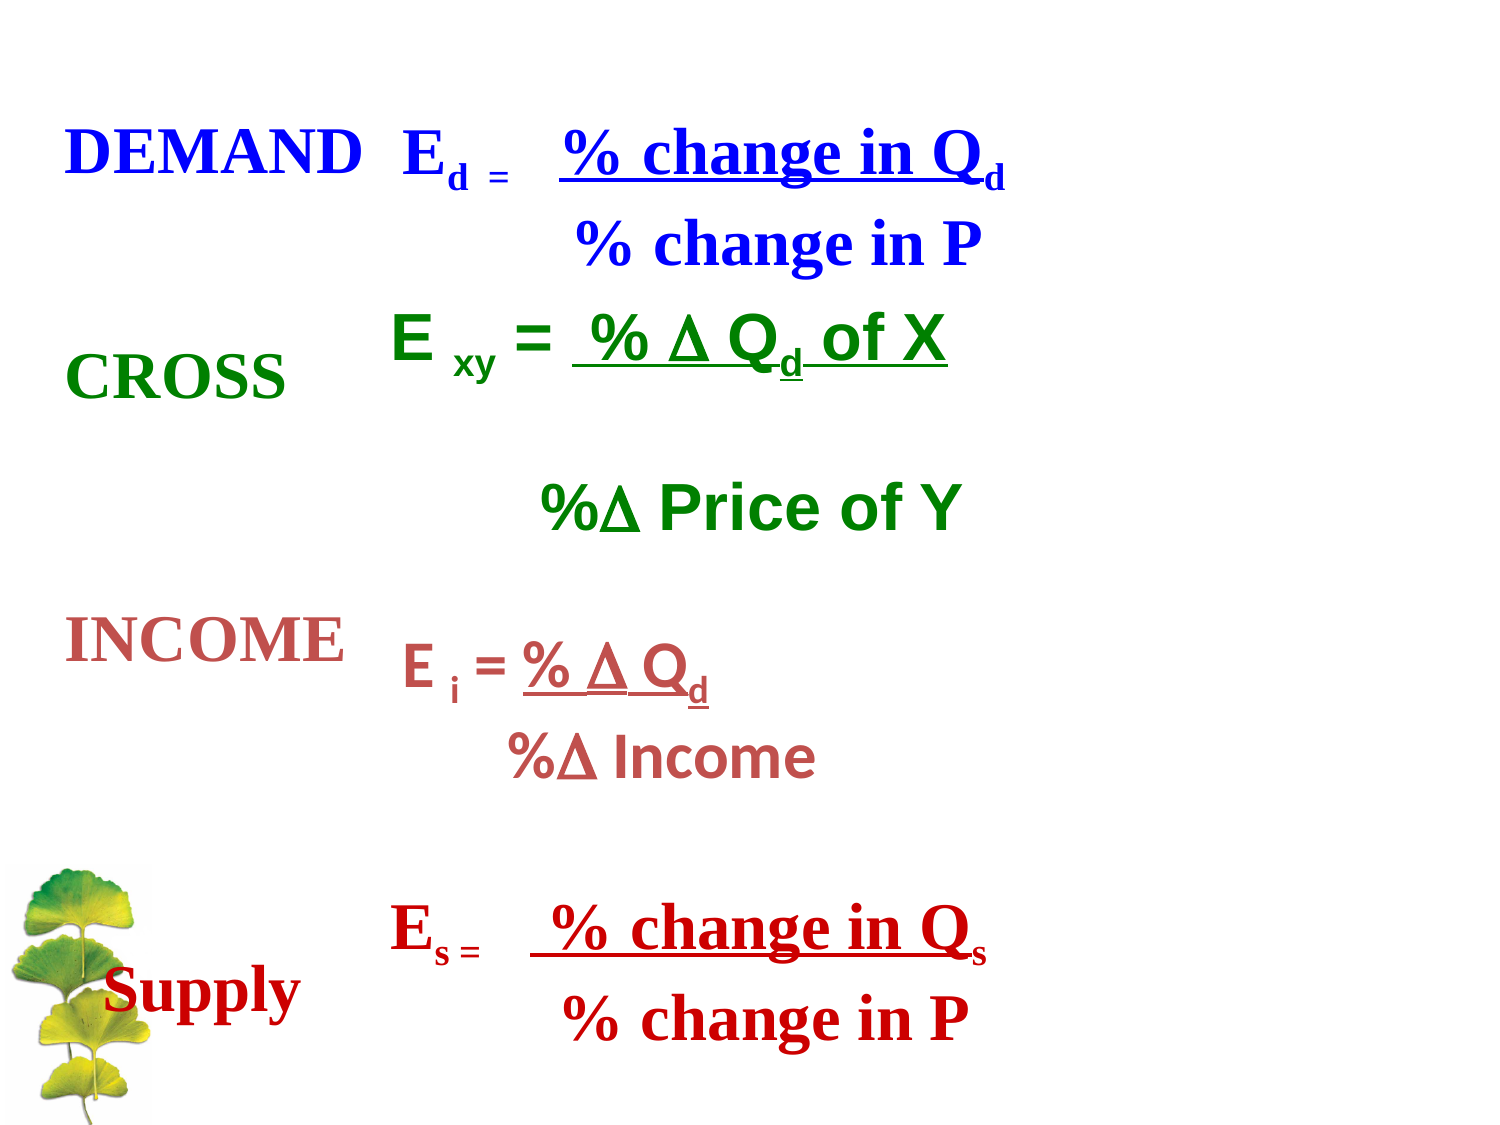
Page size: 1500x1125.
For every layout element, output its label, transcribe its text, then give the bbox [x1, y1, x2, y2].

text_box Es = % change in Qs % change in P [375, 874, 1075, 1025]
title E i = %  Qd % Income [387, 587, 1150, 825]
text_box CROSS [50, 324, 319, 420]
text_box Ed = % change in Qd % change in P [387, 99, 1088, 250]
text_box E xy = %  Qd of X % Price of Y [375, 324, 1175, 513]
text_box Supply [87, 937, 334, 1033]
picture [5, 864, 152, 1125]
text_box INCOME [50, 587, 379, 683]
text_box DEMAND [50, 99, 381, 195]
